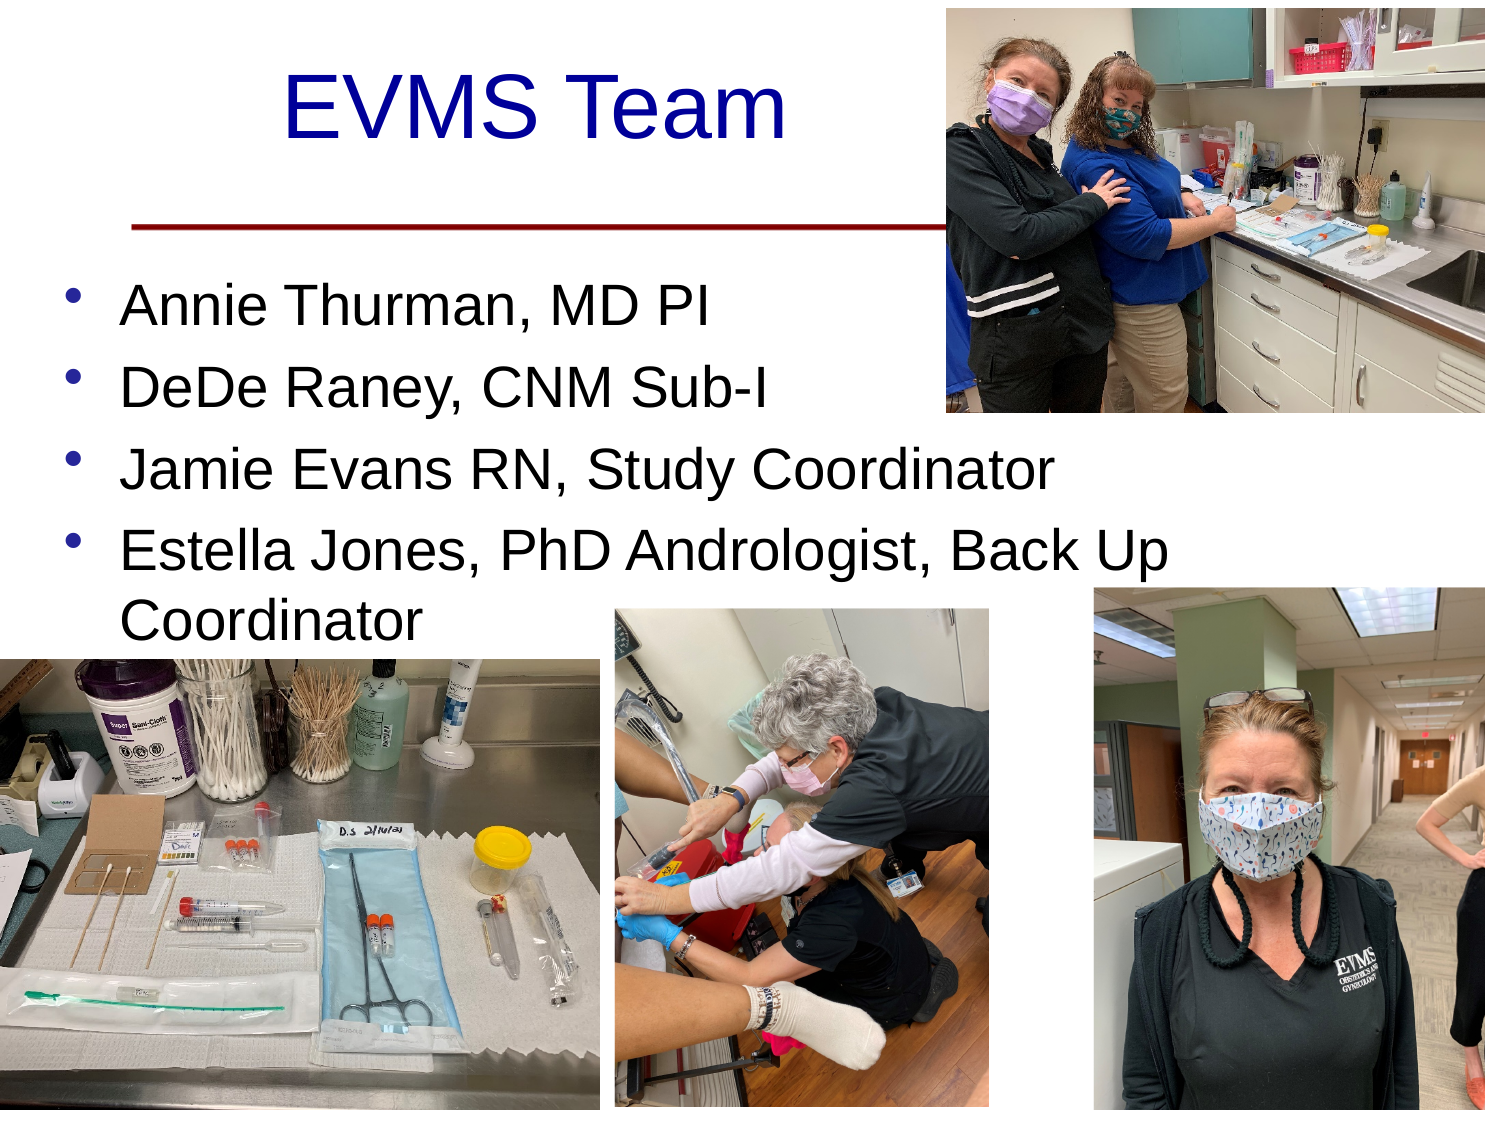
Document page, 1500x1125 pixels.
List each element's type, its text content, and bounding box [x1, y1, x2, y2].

picture [0, 588, 1500, 1110]
picture [131, 8, 1486, 413]
title EVMS Team [0, 8, 945, 197]
list Annie Thurman, MD PI DeDe Raney, CNM Sub-I Jamie Evans RN, Study Coordinator Estella Jones, PhD Andrologist, Back Up Coordinator [48, 259, 1324, 668]
